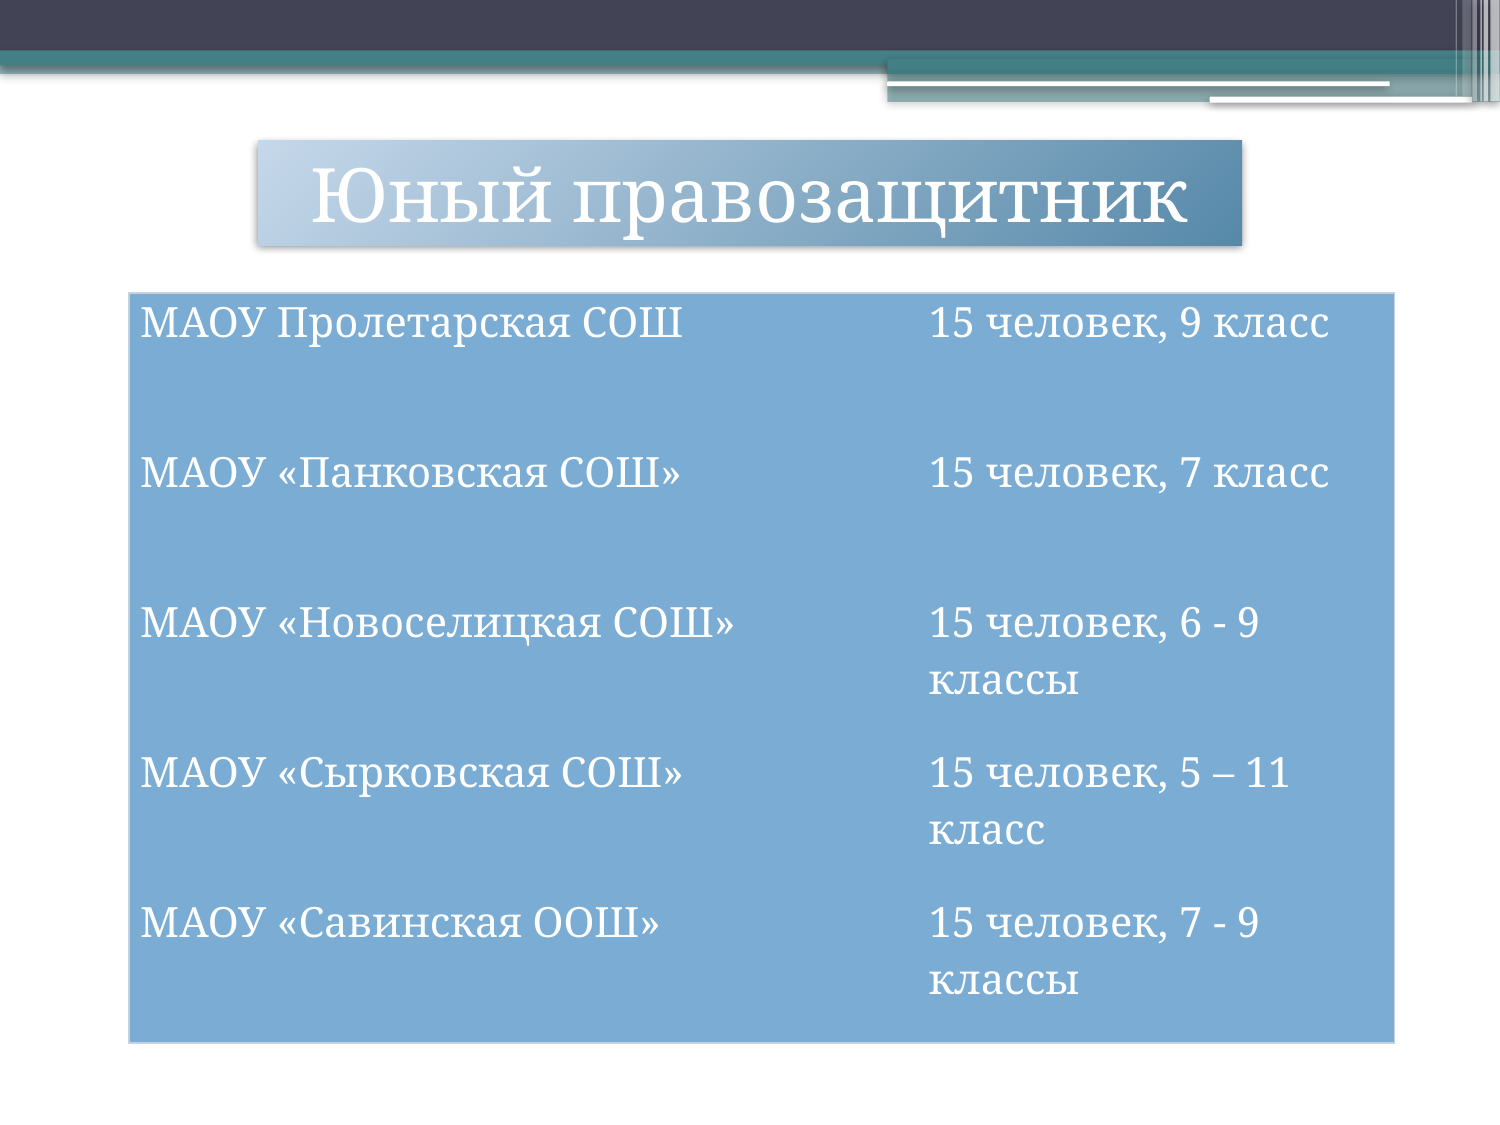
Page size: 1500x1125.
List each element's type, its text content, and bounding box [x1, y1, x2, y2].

table_header МАОУ Пролетарская СОШ [130, 294, 918, 443]
table_cell 15 человек, 5 – 11 класс [918, 743, 1394, 893]
table_cell МАОУ «Сырковская СОШ» [130, 743, 918, 893]
table_cell 15 человек, 7 - 9 классы [918, 893, 1394, 1042]
table_cell 15 человек, 7 класс [918, 443, 1394, 593]
table_header 15 человек, 9 класс [918, 294, 1394, 443]
table_cell МАОУ «Савинская ООШ» [130, 893, 918, 1042]
table_cell МАОУ «Новоселицкая СОШ» [130, 593, 918, 743]
table_cell МАОУ «Панковская СОШ» [130, 443, 918, 593]
table_cell 15 человек, 6 - 9 классы [918, 593, 1394, 743]
text_box Юный правозащитник [257, 140, 1243, 246]
